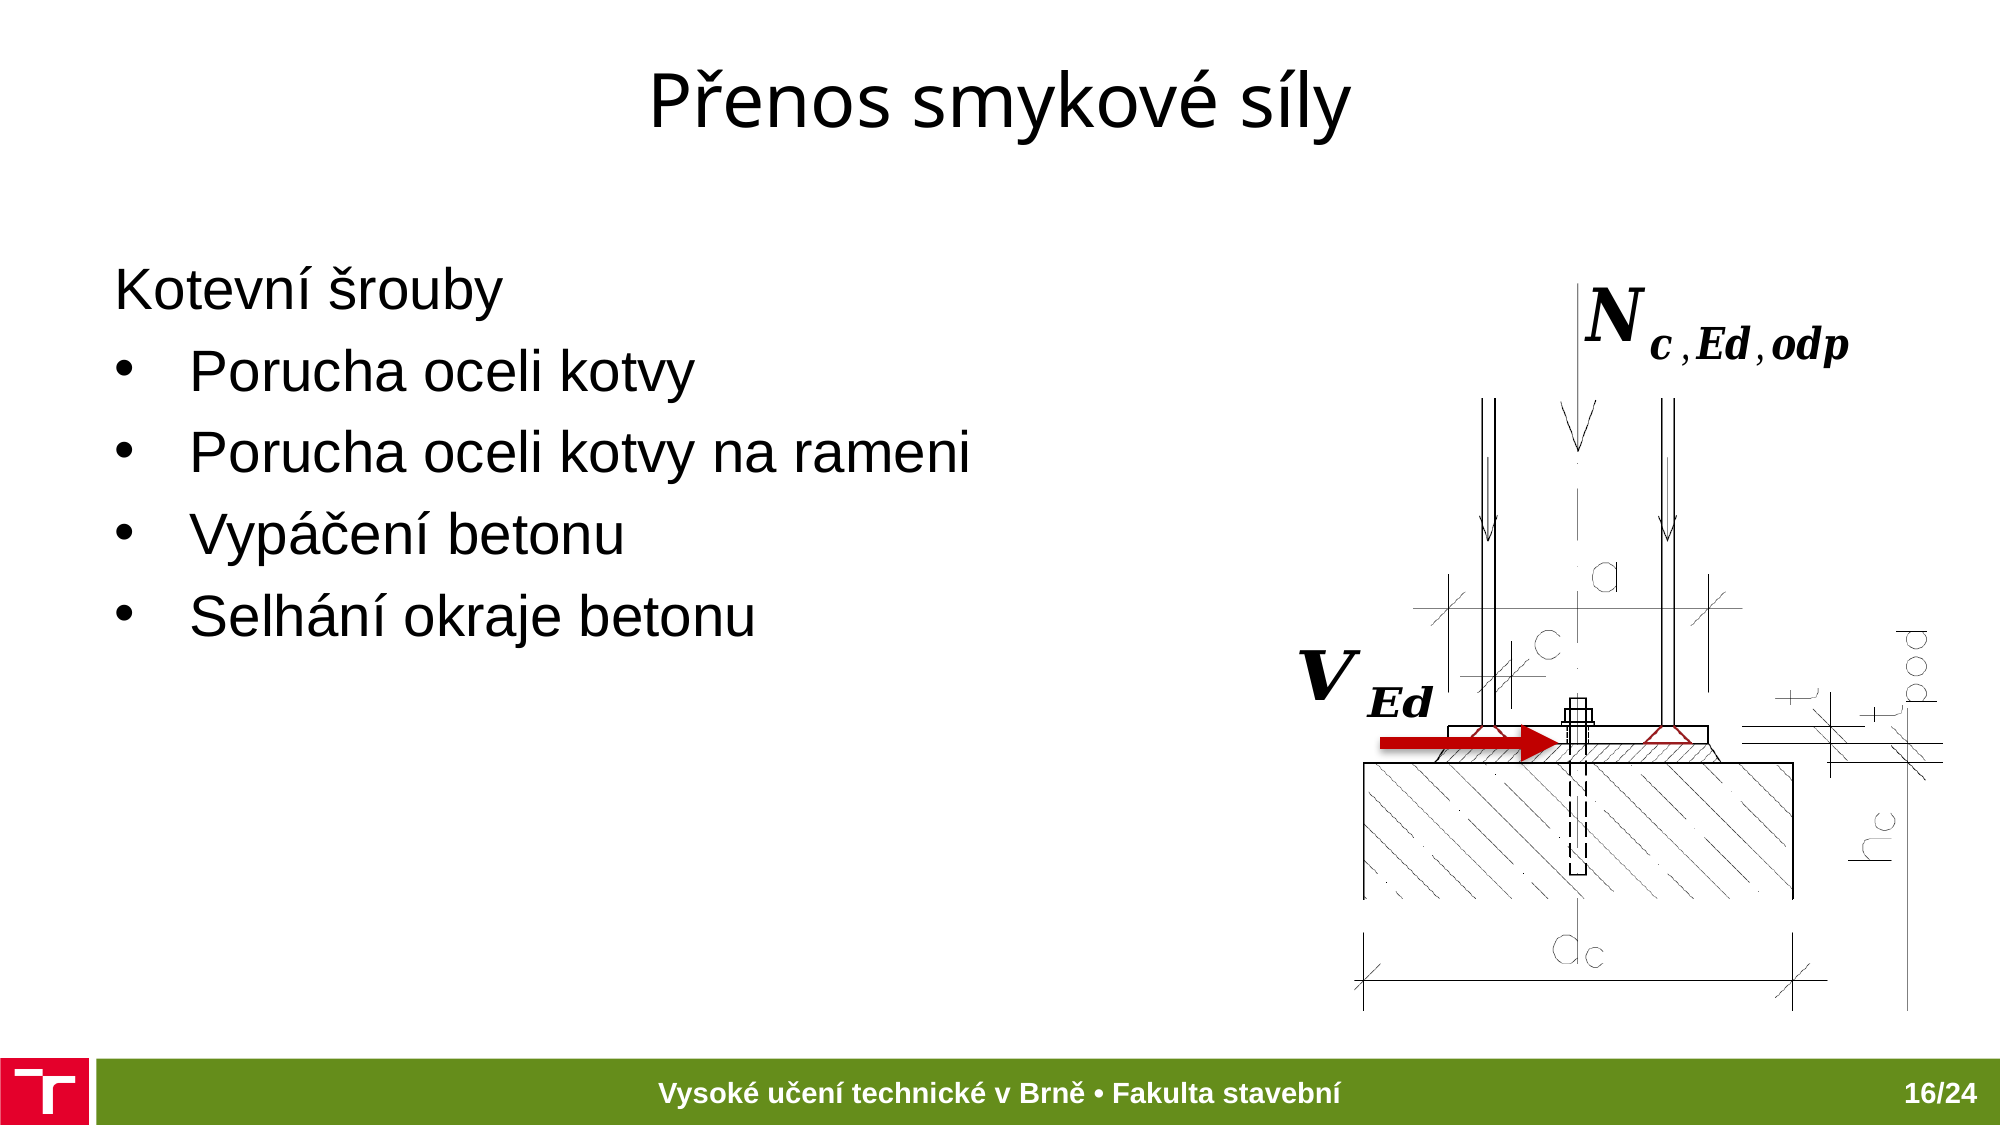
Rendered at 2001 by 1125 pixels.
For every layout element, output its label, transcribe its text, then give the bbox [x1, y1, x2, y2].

title Přenos smykové síly [99, 45, 1900, 209]
picture [0, 1058, 89, 1125]
picture [1354, 269, 1955, 1011]
list Kotevní šrouby Porucha oceli kotvy Porucha oceli kotvy na rameni Vypáčení betonu Selhání okraje betonu [99, 243, 1900, 1005]
